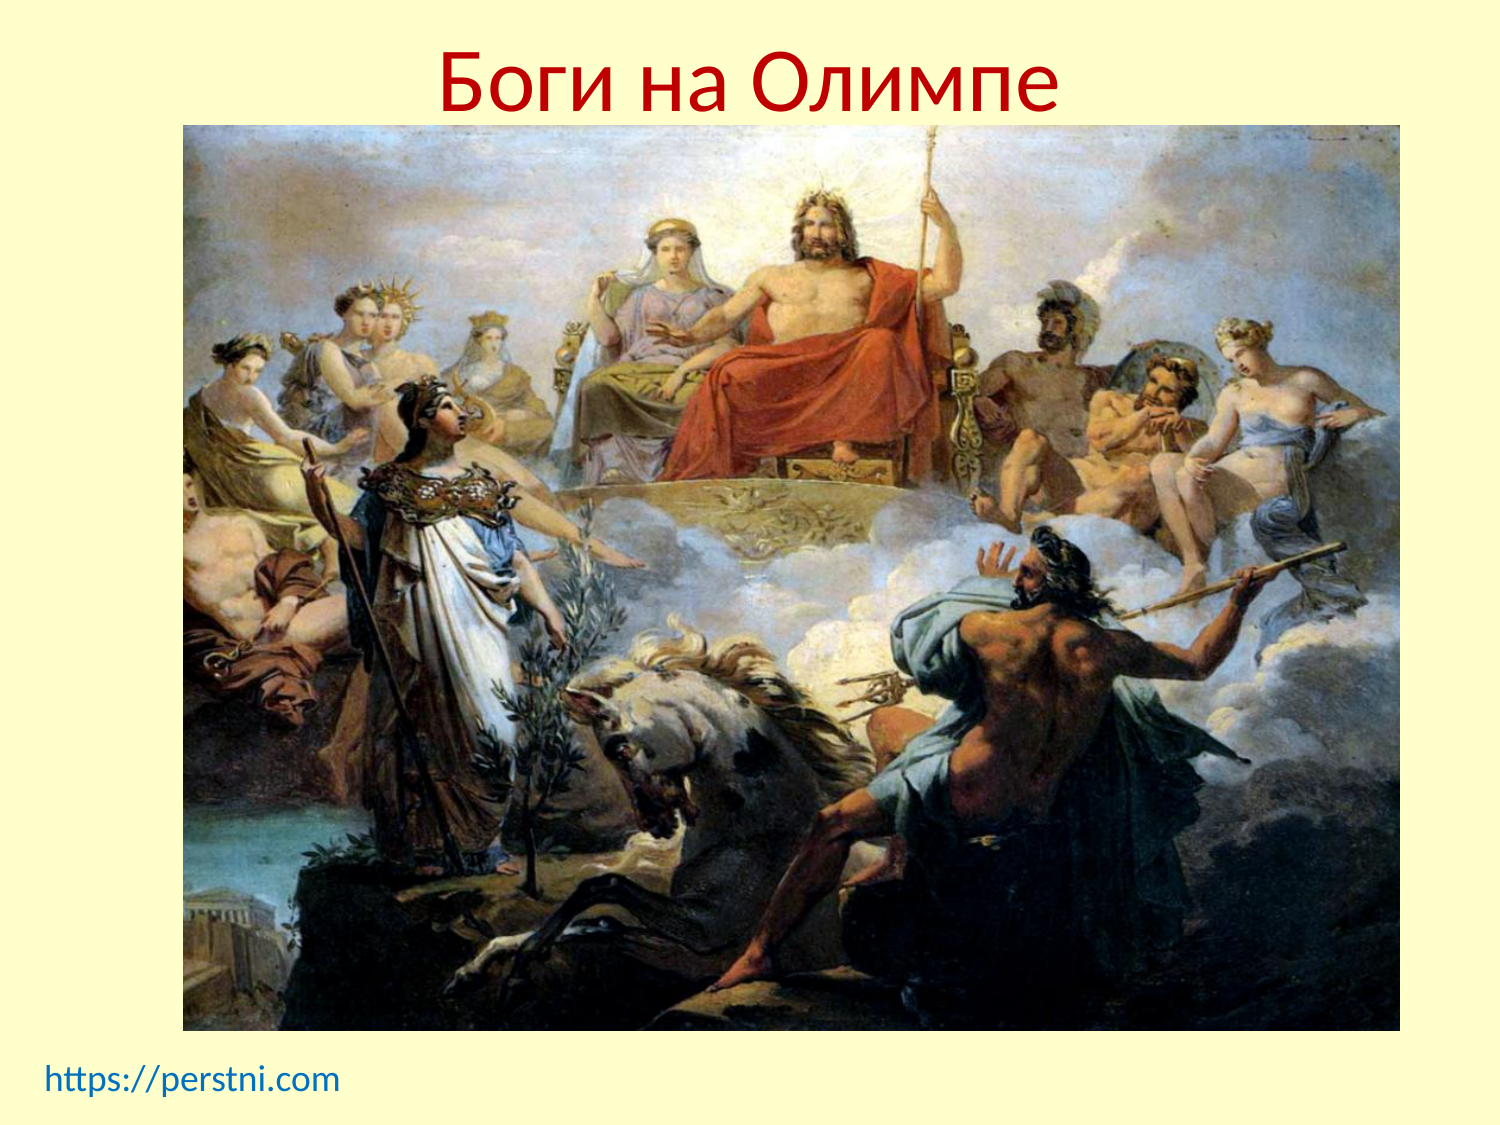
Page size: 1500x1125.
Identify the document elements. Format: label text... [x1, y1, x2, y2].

text_box https://perstni.com [29, 1046, 1500, 1107]
title Боги на Олимпе [75, 0, 1425, 149]
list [182, 125, 1400, 1031]
